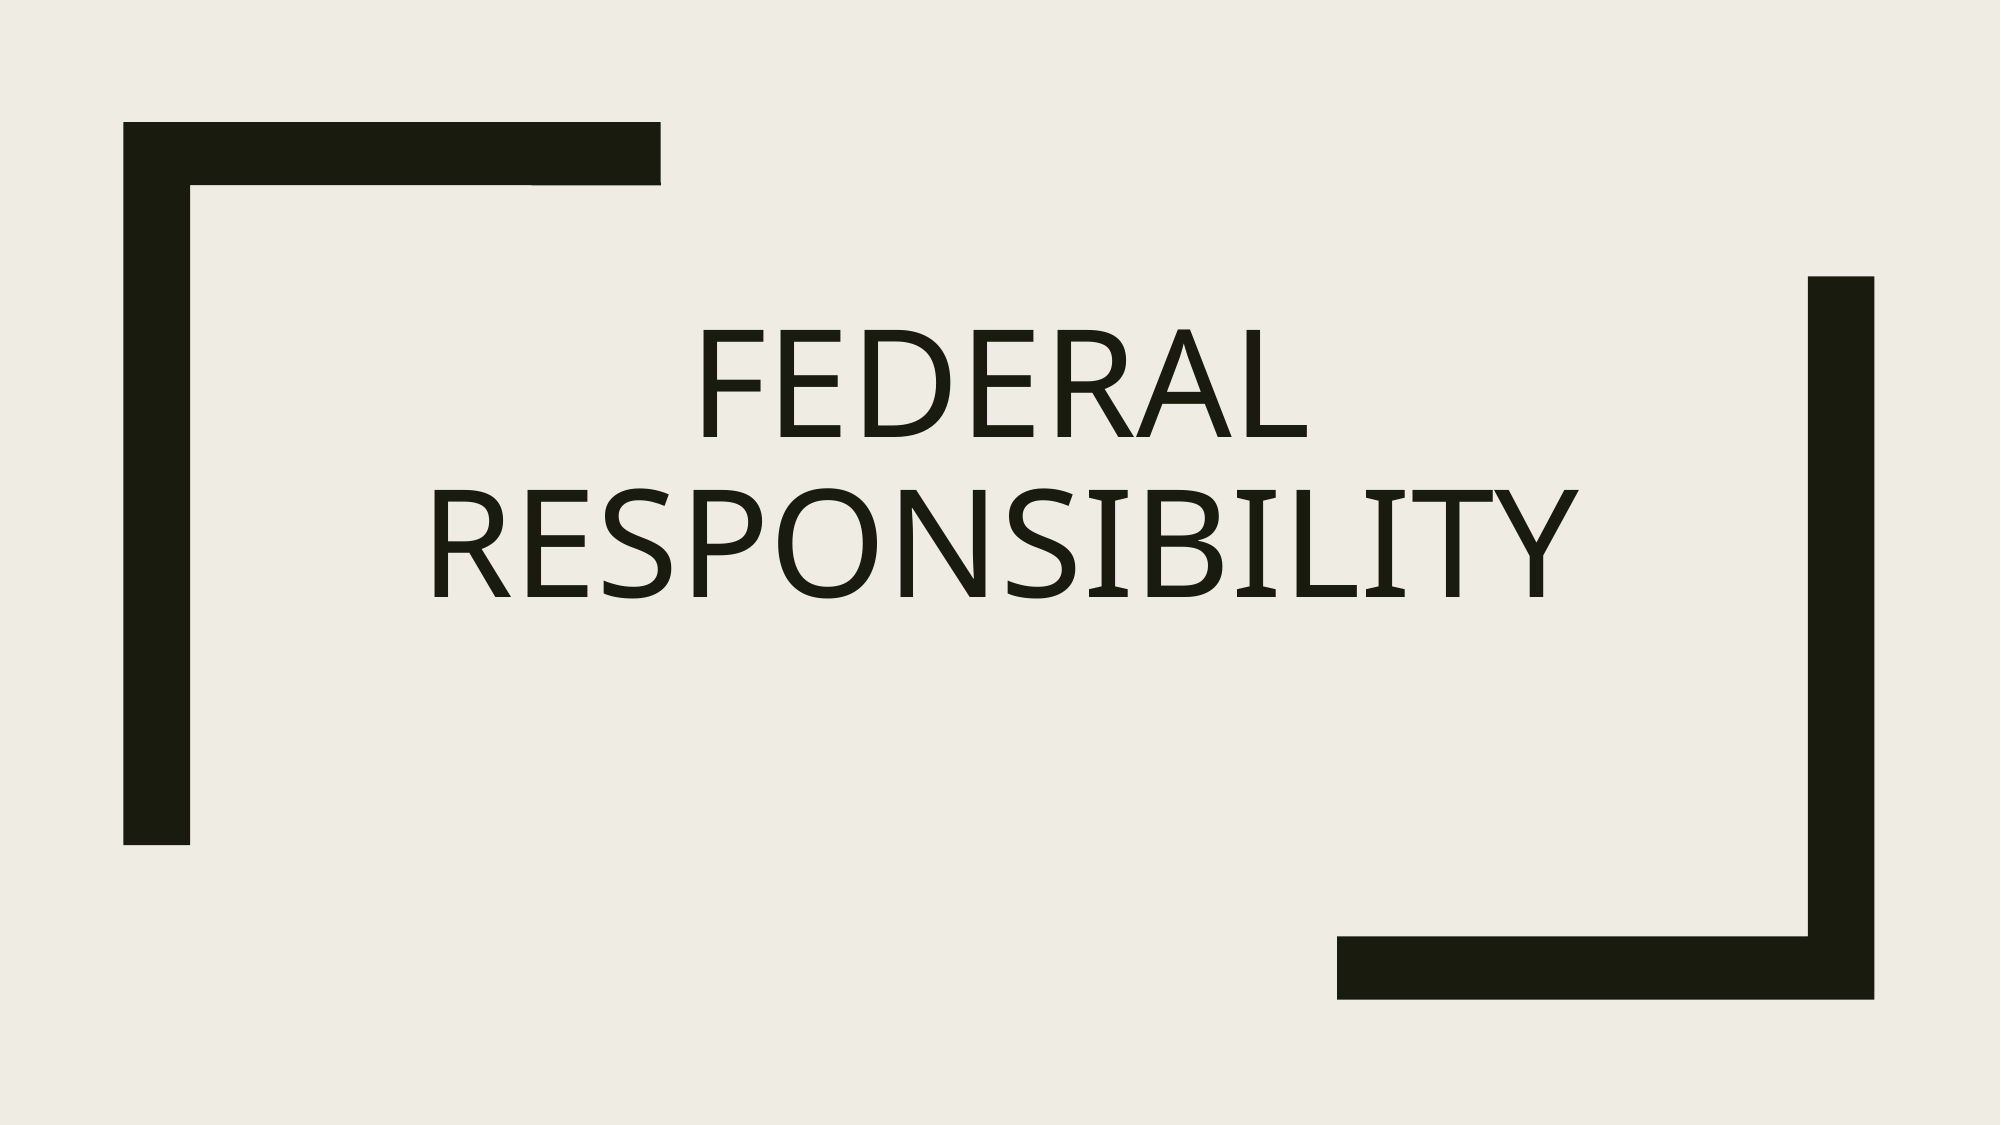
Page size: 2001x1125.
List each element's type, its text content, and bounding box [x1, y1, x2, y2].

title Federal responsibility [314, 293, 1686, 638]
